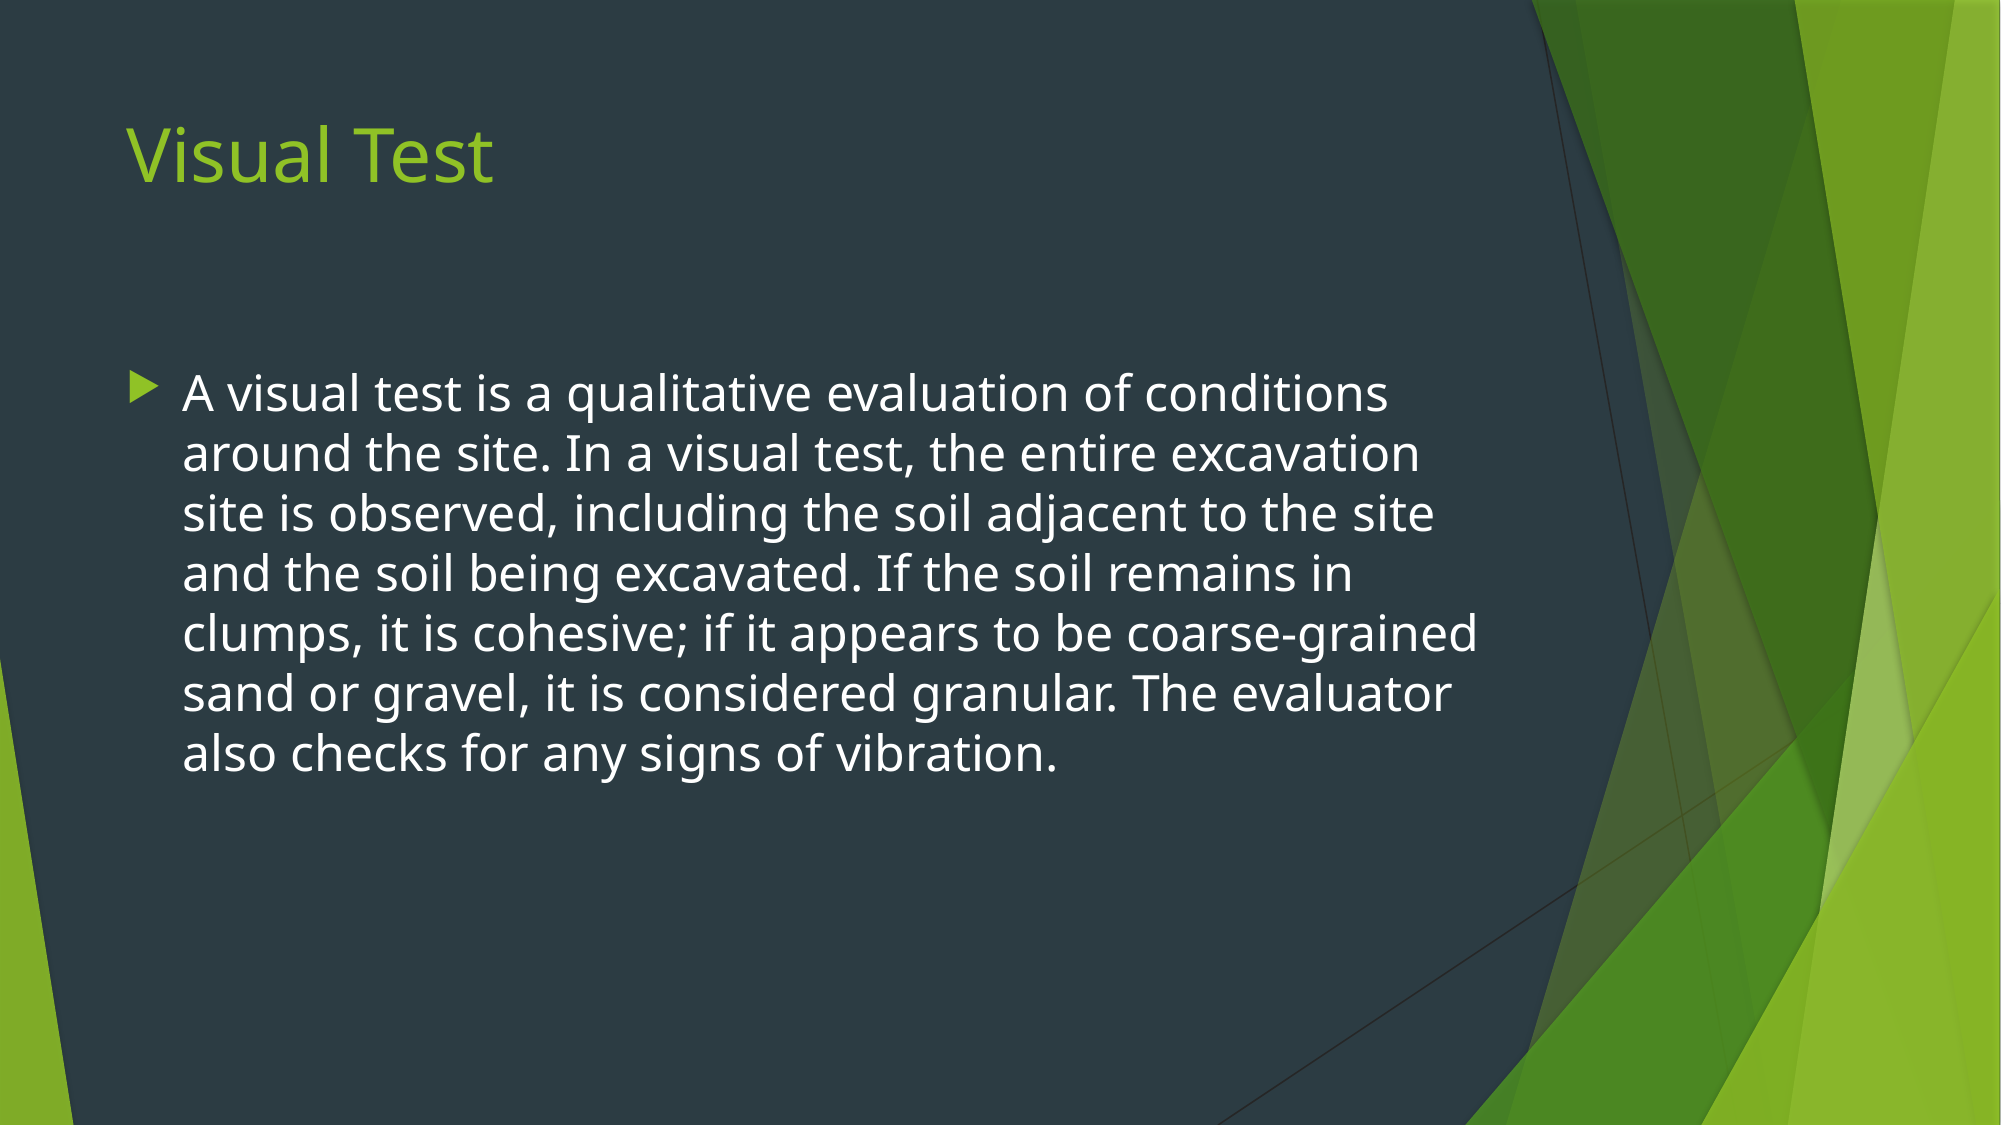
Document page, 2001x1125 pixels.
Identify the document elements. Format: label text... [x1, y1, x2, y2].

title Visual Test [111, 99, 1522, 317]
list A visual test is a qualitative evaluation of conditions around the site. In a visual test, the entire excavation site is observed, including the soil adjacent to the site and the soil being excavated. If the soil remains in clumps, it is cohesive; if it appears to be coarse-grained sand or gravel, it is considered granular. The evaluator also checks for any signs of vibration. [111, 354, 1522, 992]
